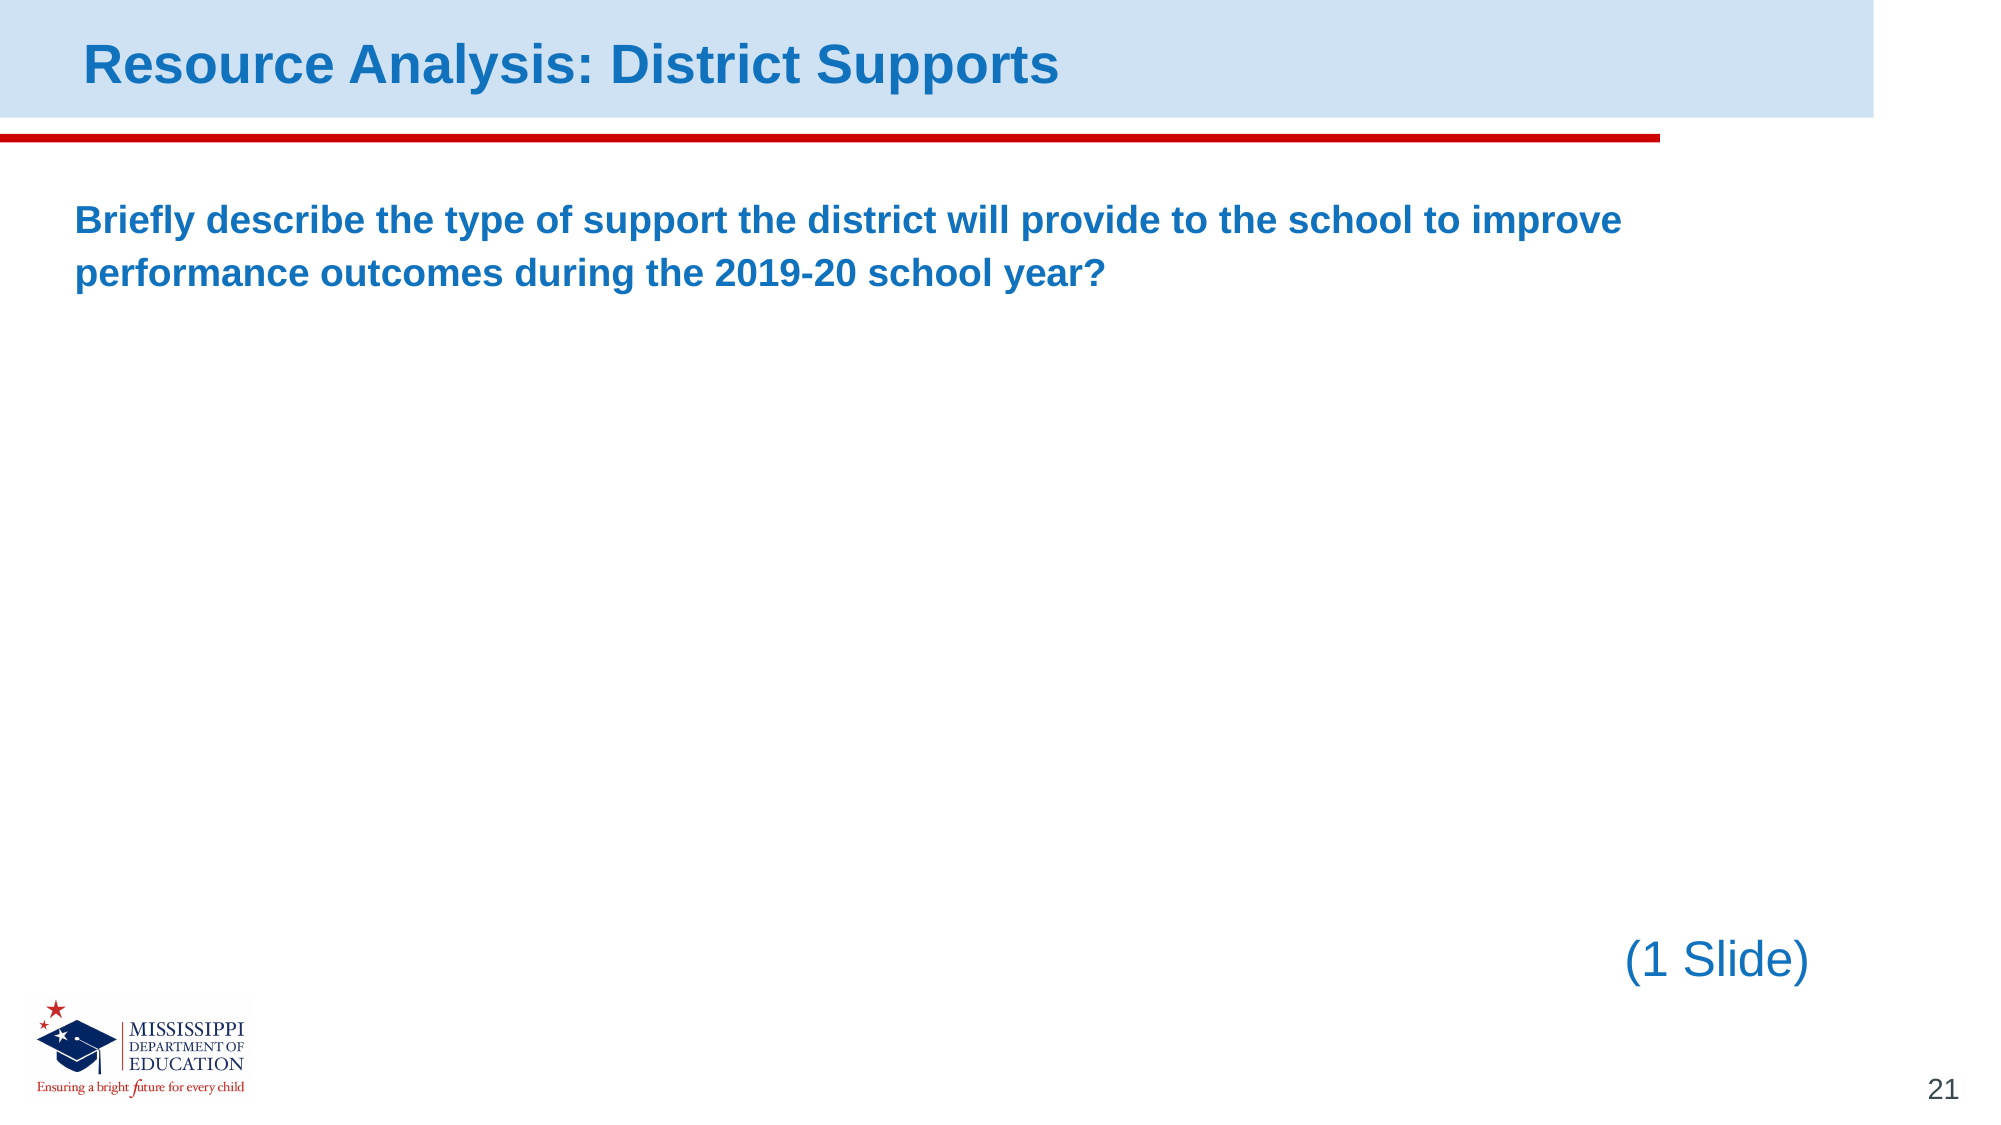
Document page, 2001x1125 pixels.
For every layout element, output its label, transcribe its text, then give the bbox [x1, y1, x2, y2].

picture [29, 994, 252, 1102]
list Resource Analysis: District Supports [68, 6, 1874, 106]
text_box (1 Slide) [1609, 918, 1959, 1001]
list Briefly describe the type of support the district will provide to the school to improve performance outcomes during the 2019-20 school year? [59, 172, 1874, 911]
slide_number 21 [1854, 1068, 1975, 1120]
